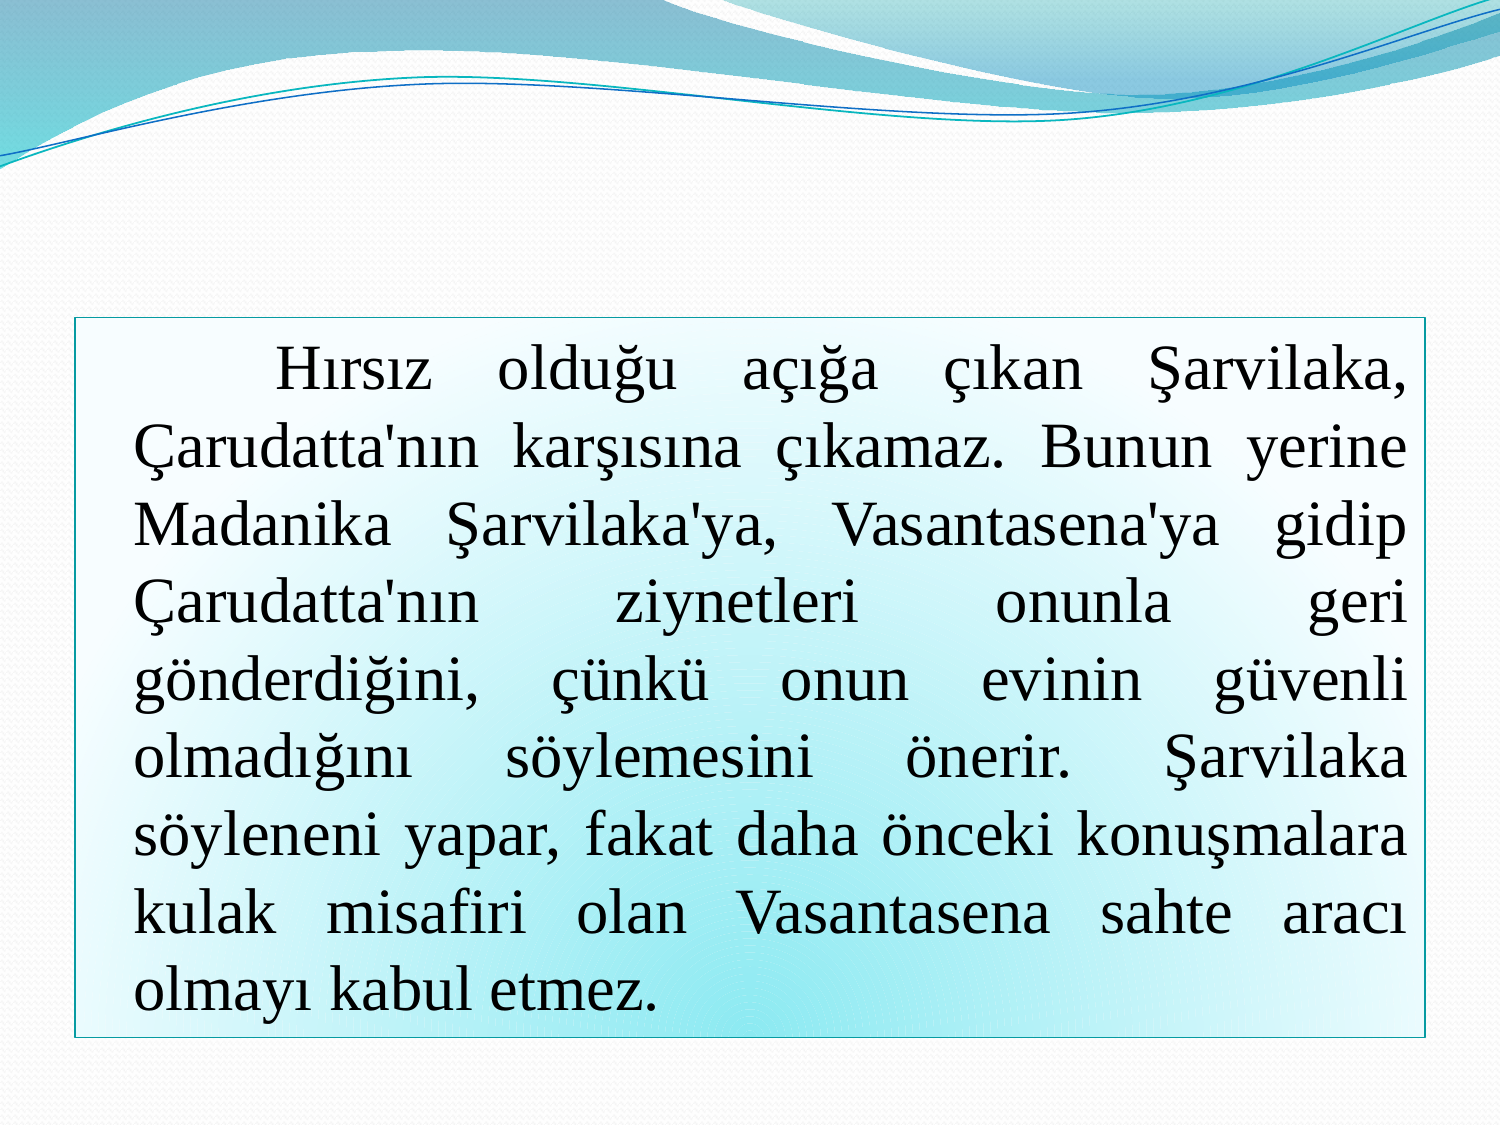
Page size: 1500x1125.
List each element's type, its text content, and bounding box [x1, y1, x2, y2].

list Hırsız olduğu açığa çıkan Şarvilaka, Çarudatta'nın karşısına çıkamaz. Bunun yerine Madanika Şarvilaka'ya, Vasantasena'ya gidip Çarudatta'nın ziynetleri onunla geri gönderdiğini, çünkü onun evinin güvenli olmadığını söylemesini önerir. Şarvilaka söyleneni yapar, fakat daha önceki konuşmalara kulak misafiri olan Vasantasena sahte aracı olmayı kabul etmez. [74, 317, 1426, 1038]
